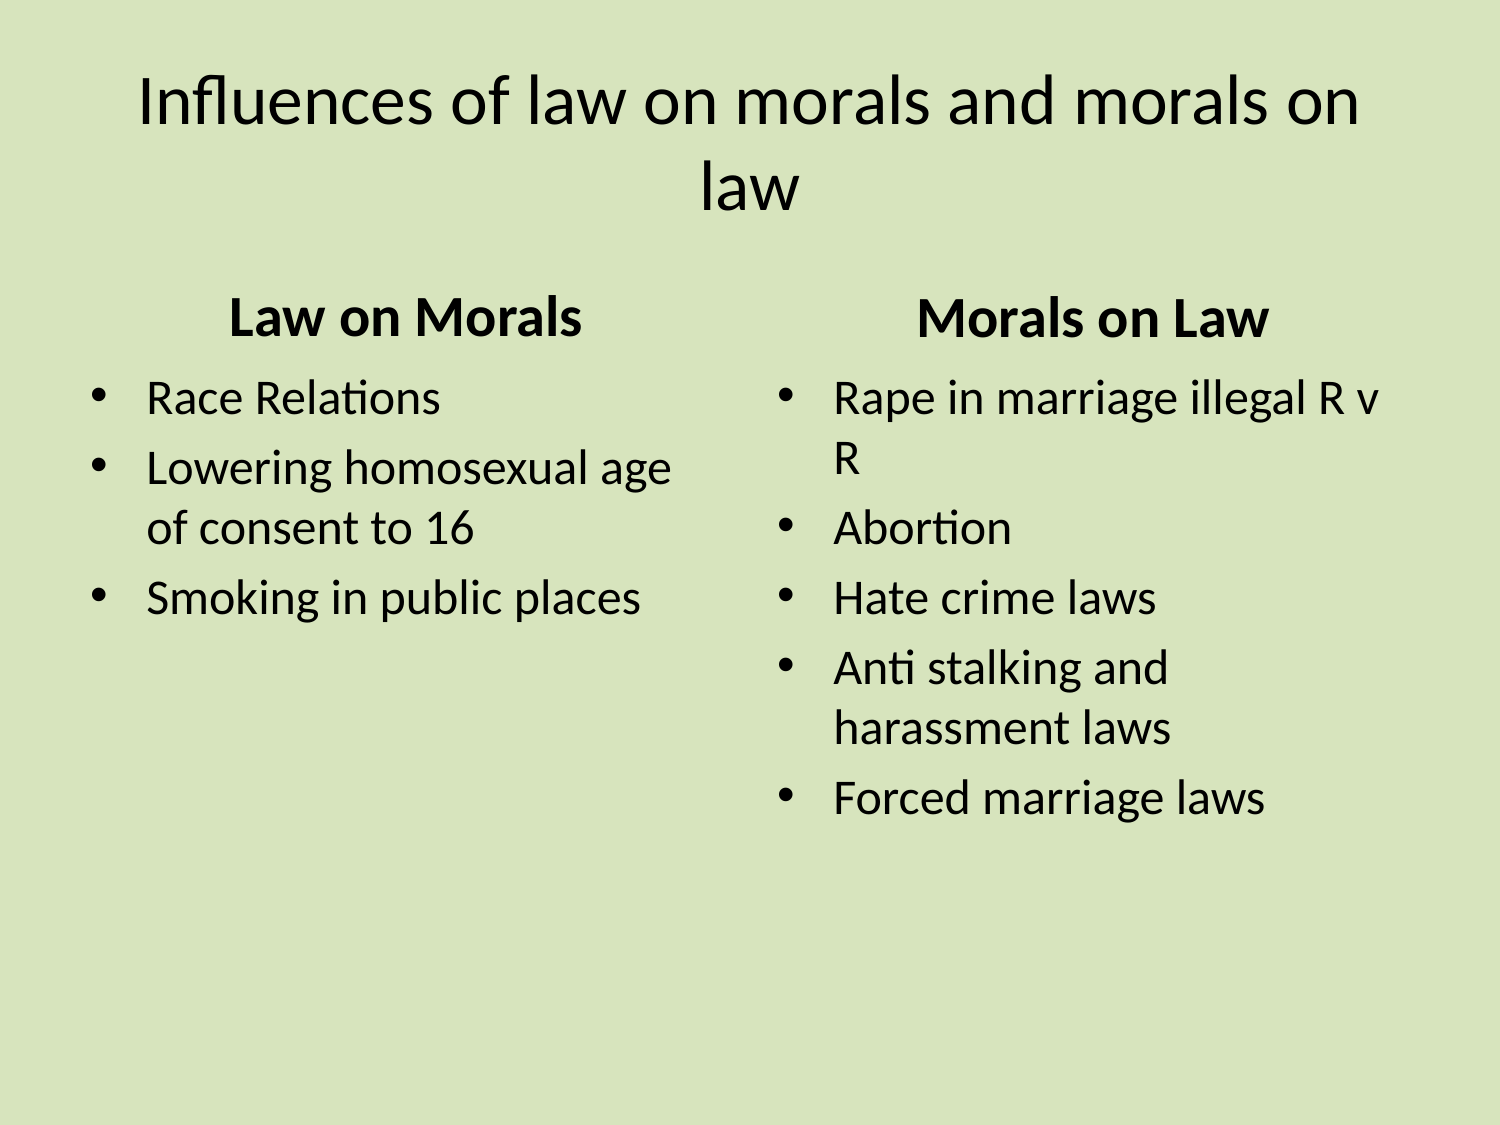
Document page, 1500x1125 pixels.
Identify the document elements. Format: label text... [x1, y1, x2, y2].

list Morals on Law [761, 251, 1425, 356]
list Race Relations Lowering homosexual age of consent to 16 Smoking in public places [75, 356, 738, 1005]
list Law on Morals [75, 251, 738, 356]
list Rape in marriage illegal R v R Abortion Hate crime laws Anti stalking and harassment laws Forced marriage laws [761, 356, 1425, 1005]
title Influences of law on morals and morals on law [75, 45, 1425, 233]
